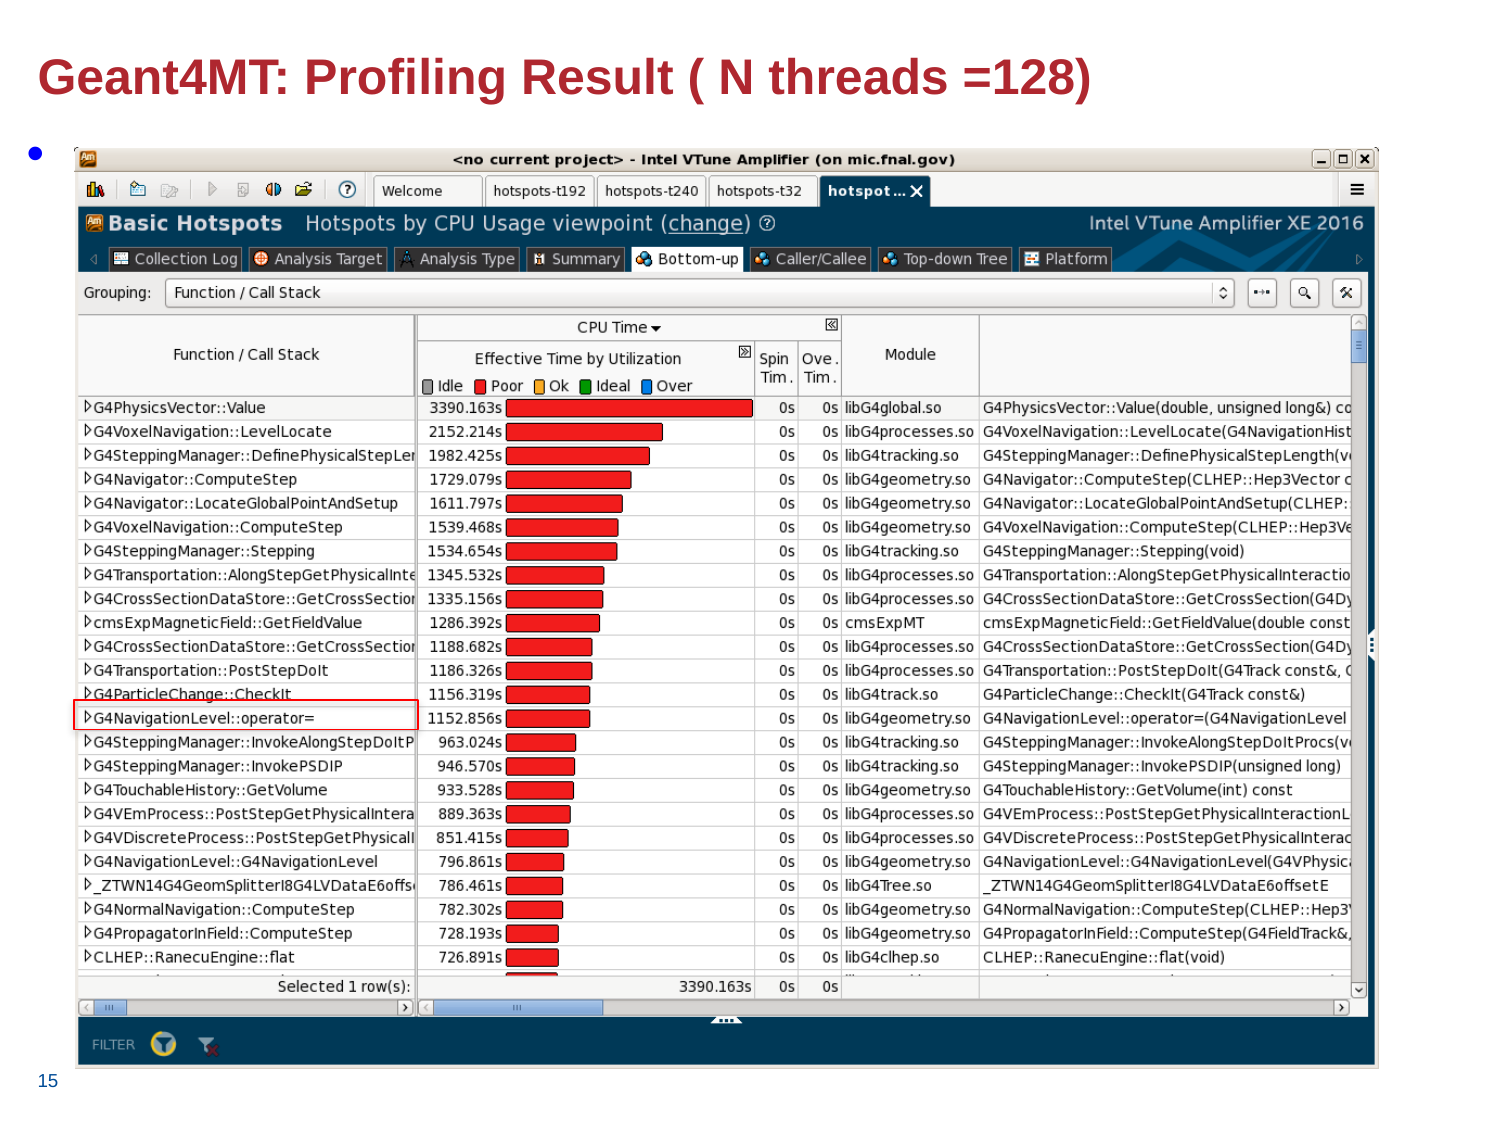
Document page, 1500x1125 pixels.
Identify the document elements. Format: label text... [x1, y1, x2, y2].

list [26, 122, 1478, 1069]
picture [73, 147, 1380, 1069]
title Geant4MT: Profiling Result ( N threads =128) [37, 16, 1463, 105]
slide_number 15 [37, 1069, 111, 1109]
